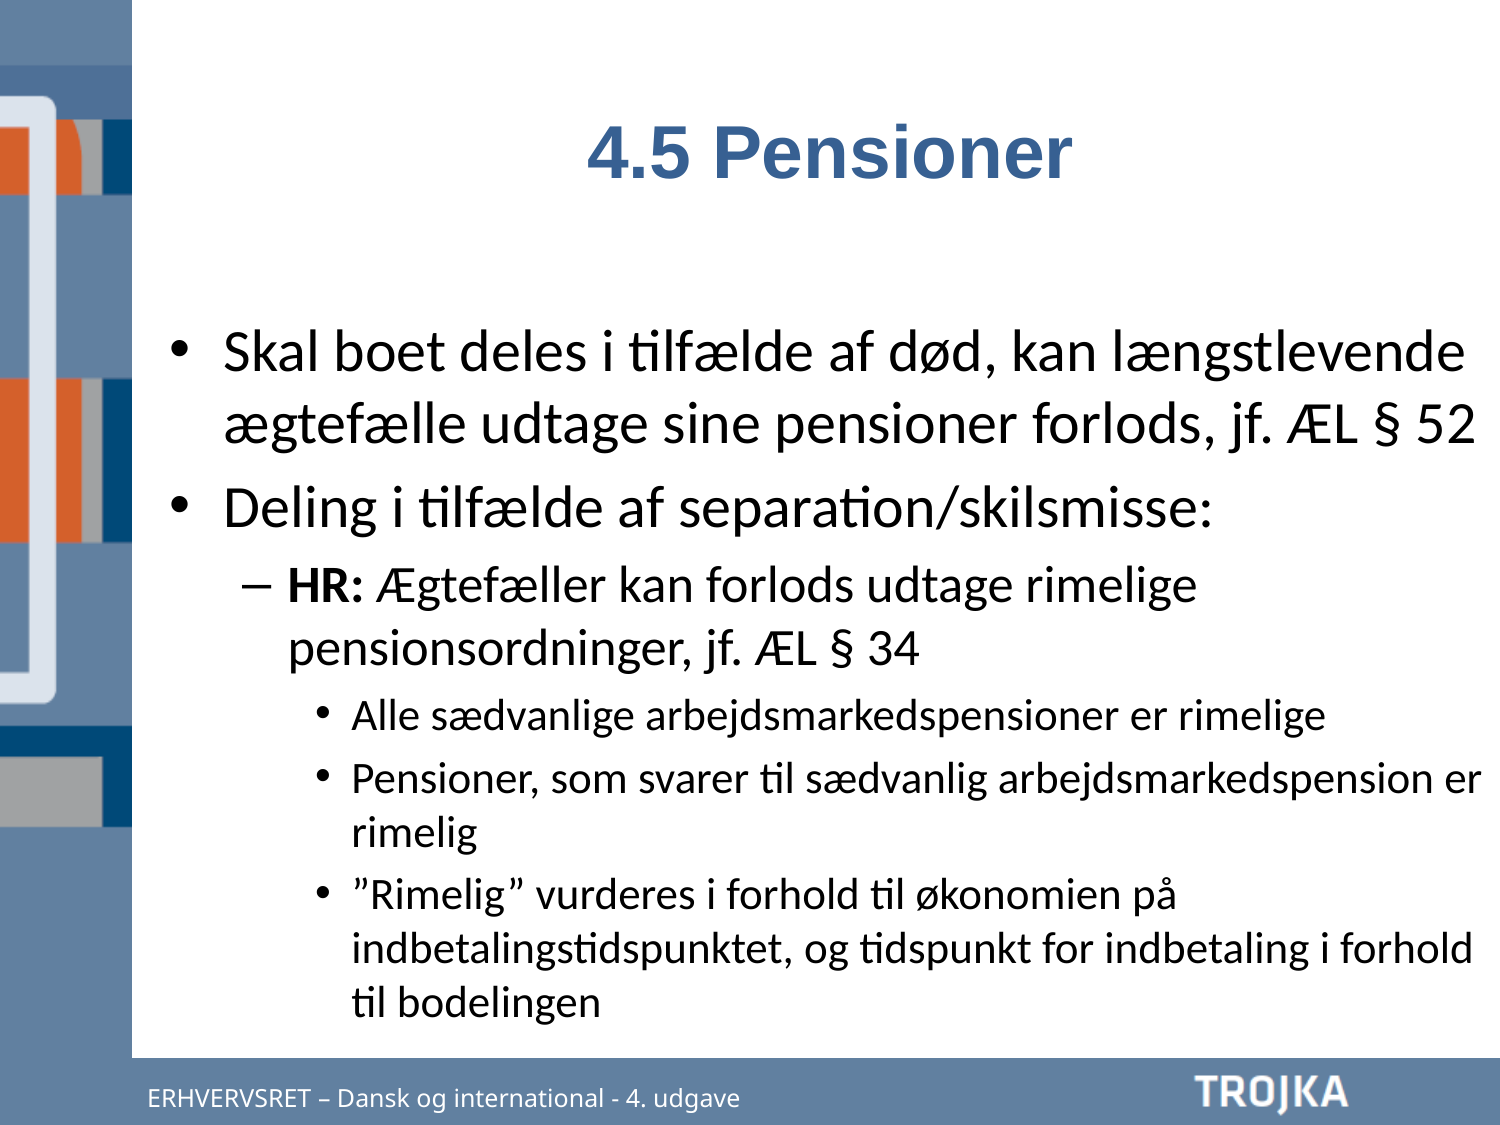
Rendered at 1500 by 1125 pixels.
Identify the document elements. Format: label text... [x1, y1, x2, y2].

picture [0, 0, 1500, 1125]
text_box 4.5 Pensioner [155, 54, 1500, 243]
text_box Skal boet deles i tilfælde af død, kan længstlevende ægtefælle udtage sine pensioner forlods, jf. ÆL § 52 Deling i tilfælde af separation/skilsmisse: HR: Ægtefæller kan forlods udtage rimelige pensionsordninger, jf. ÆL § 34 Alle sædvanlige arbejdsmarkedspensioner er rimelige Pensioner, som svarer til sædvanlig arbejdsmarkedspension er rimelig ”Rimelig” vurderes i forhold til økonomien på indbetalingstidspunktet, og tidspunkt for indbetaling i forhold til bodelingen [154, 304, 1500, 1047]
